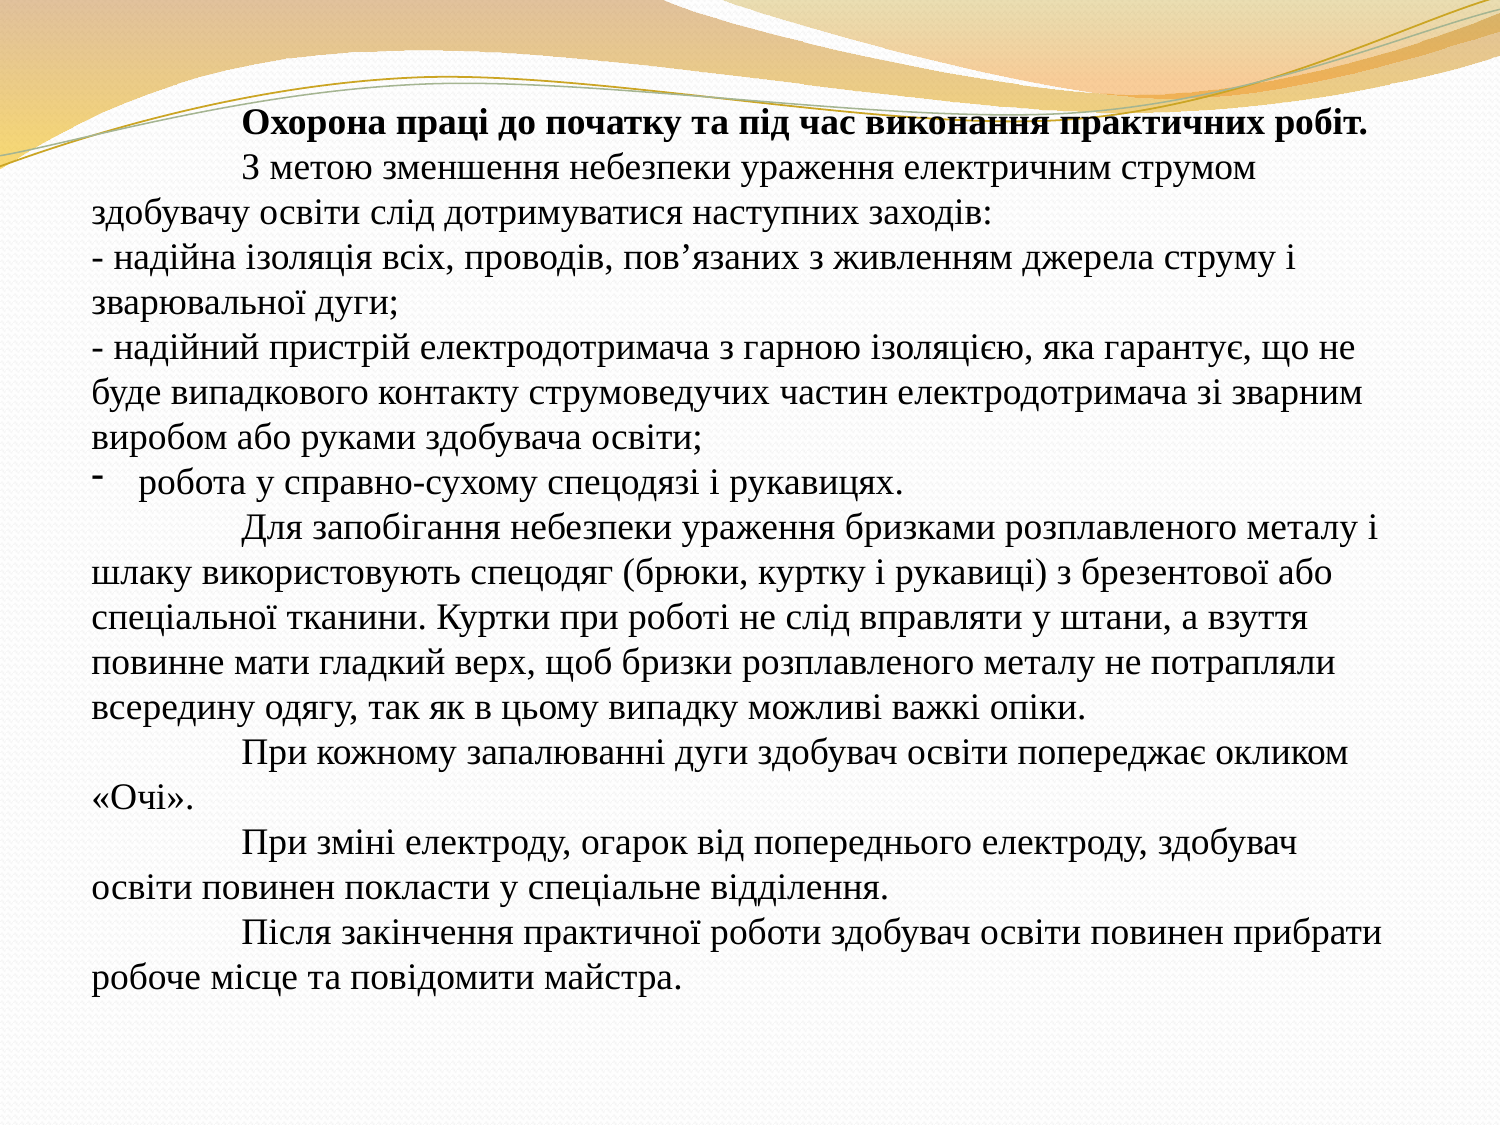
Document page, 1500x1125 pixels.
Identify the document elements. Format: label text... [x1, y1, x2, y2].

text_box Охорона праці до початку та під час виконання практичних робіт. З метою зменшення небезпеки ураження електричним струмом здобувачу освіти слід дотримуватися наступних заходів: - надійна ізоляція всіх, проводів, пов’язаних з живленням джерела струму і зварювальної дуги; - надійний пристрій електродотримача з гарною ізоляцією, яка гарантує, що не буде випадкового контакту струмоведучих частин електродотримача зі зварним виробом або руками здобувача освіти; робота у справно-сухому спецодязі і рукавицях. Для запобігання небезпеки ураження бризками розплавленого металу і шлаку використовують спецодяг (брюки, куртку і рукавиці) з брезентової або спеціальної тканини. Куртки при роботі не слід вправляти у штани, а взуття повинне мати гладкий верх, щоб бризки розплавленого металу не потрапляли всередину одягу, так як в цьому випадку можливі важкі опіки. При кожному запалюванні дуги здобувач освіти попереджає окликом «Очі». При зміні електроду, огарок від попереднього електроду, здобувач освіти повинен покласти у спеціальне відділення. Після закінчення практичної роботи здобувач освіти повинен прибрати робоче місце та повідомити майстра. [76, 89, 1424, 1005]
